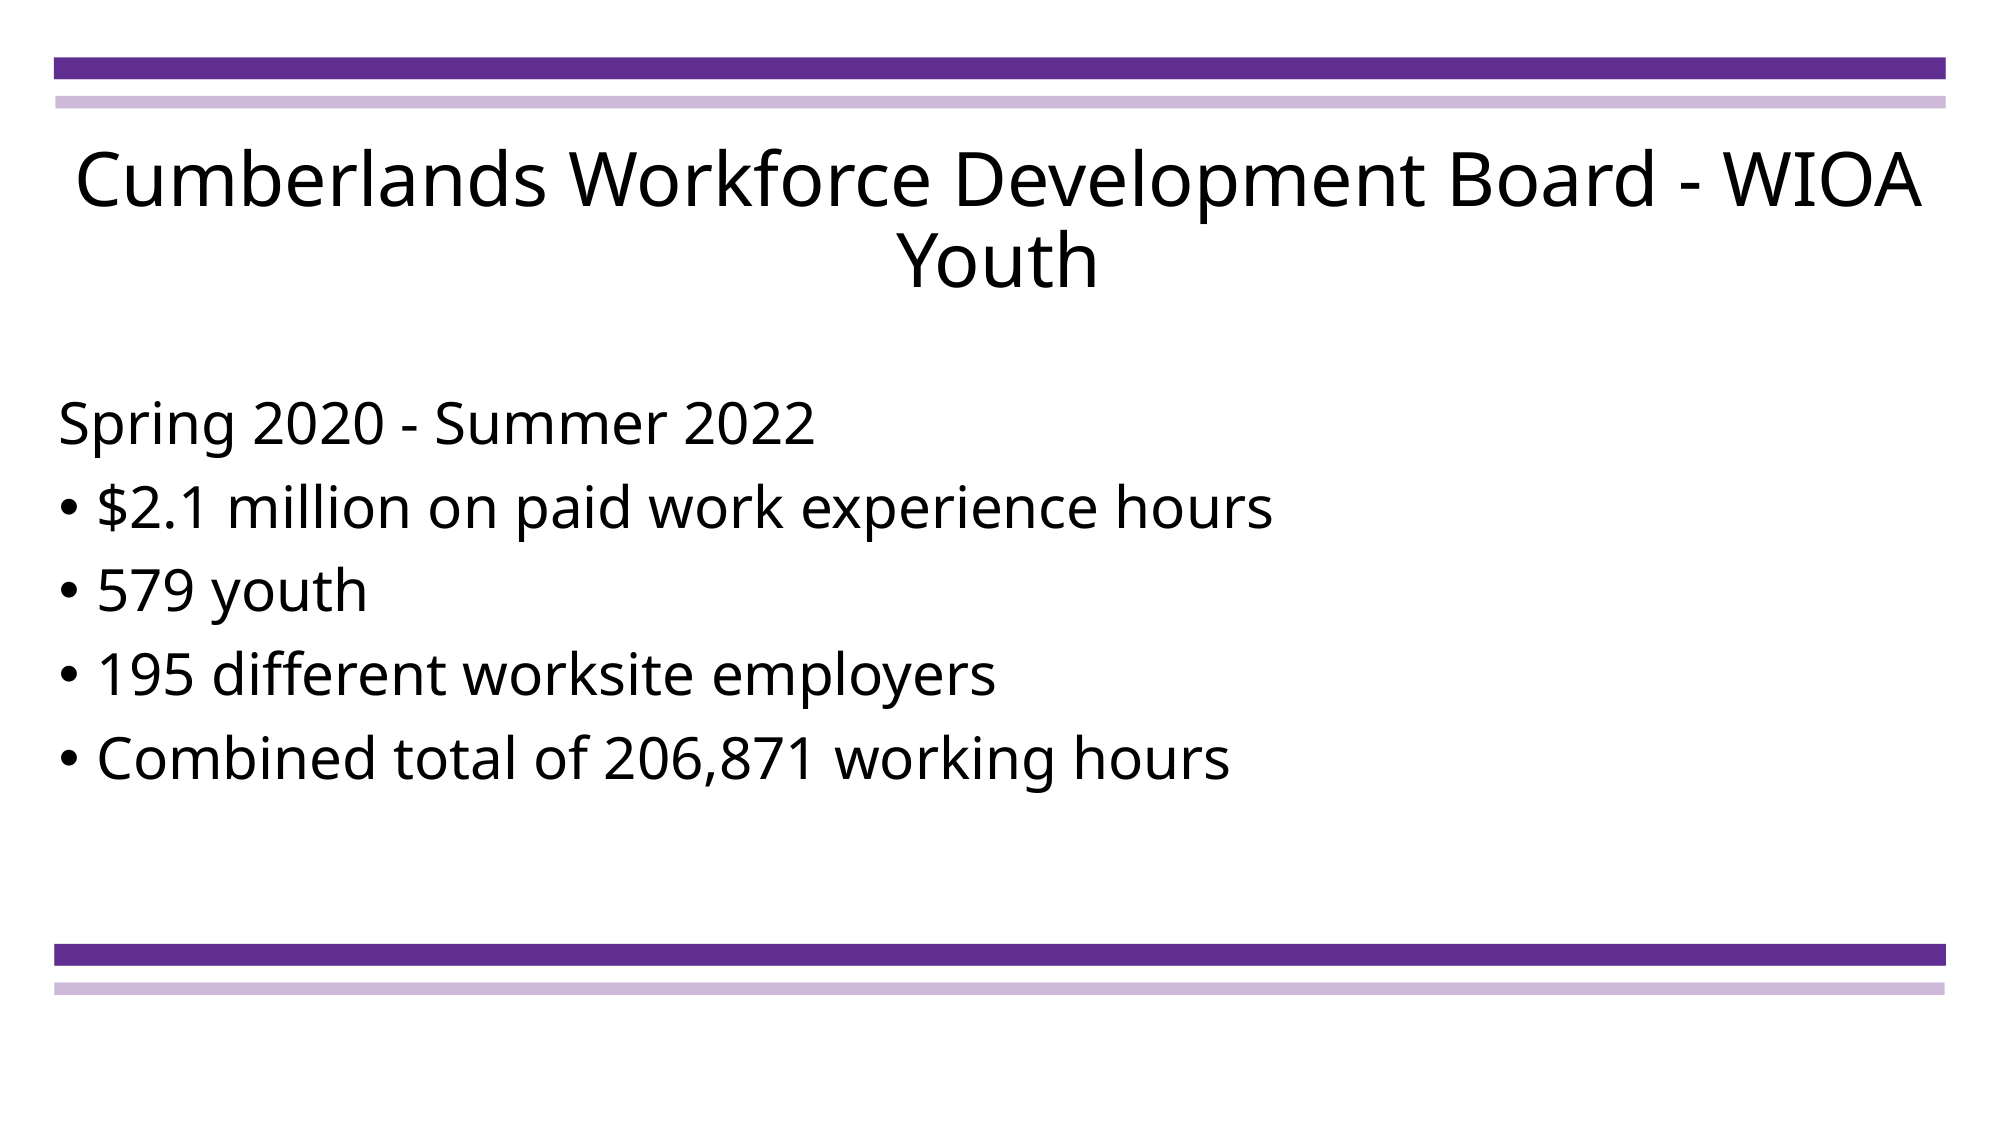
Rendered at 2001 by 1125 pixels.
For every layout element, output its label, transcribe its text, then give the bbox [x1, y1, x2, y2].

list Spring 2020 - Summer 2022 $2.1 million on paid work experience hours 579 youth 195 different worksite employers Combined total of 206,871 working hours [43, 386, 1415, 925]
title Cumberlands Workforce Development Board - WIOA Youth [43, 133, 1954, 312]
picture [0, 0, 2000, 1088]
